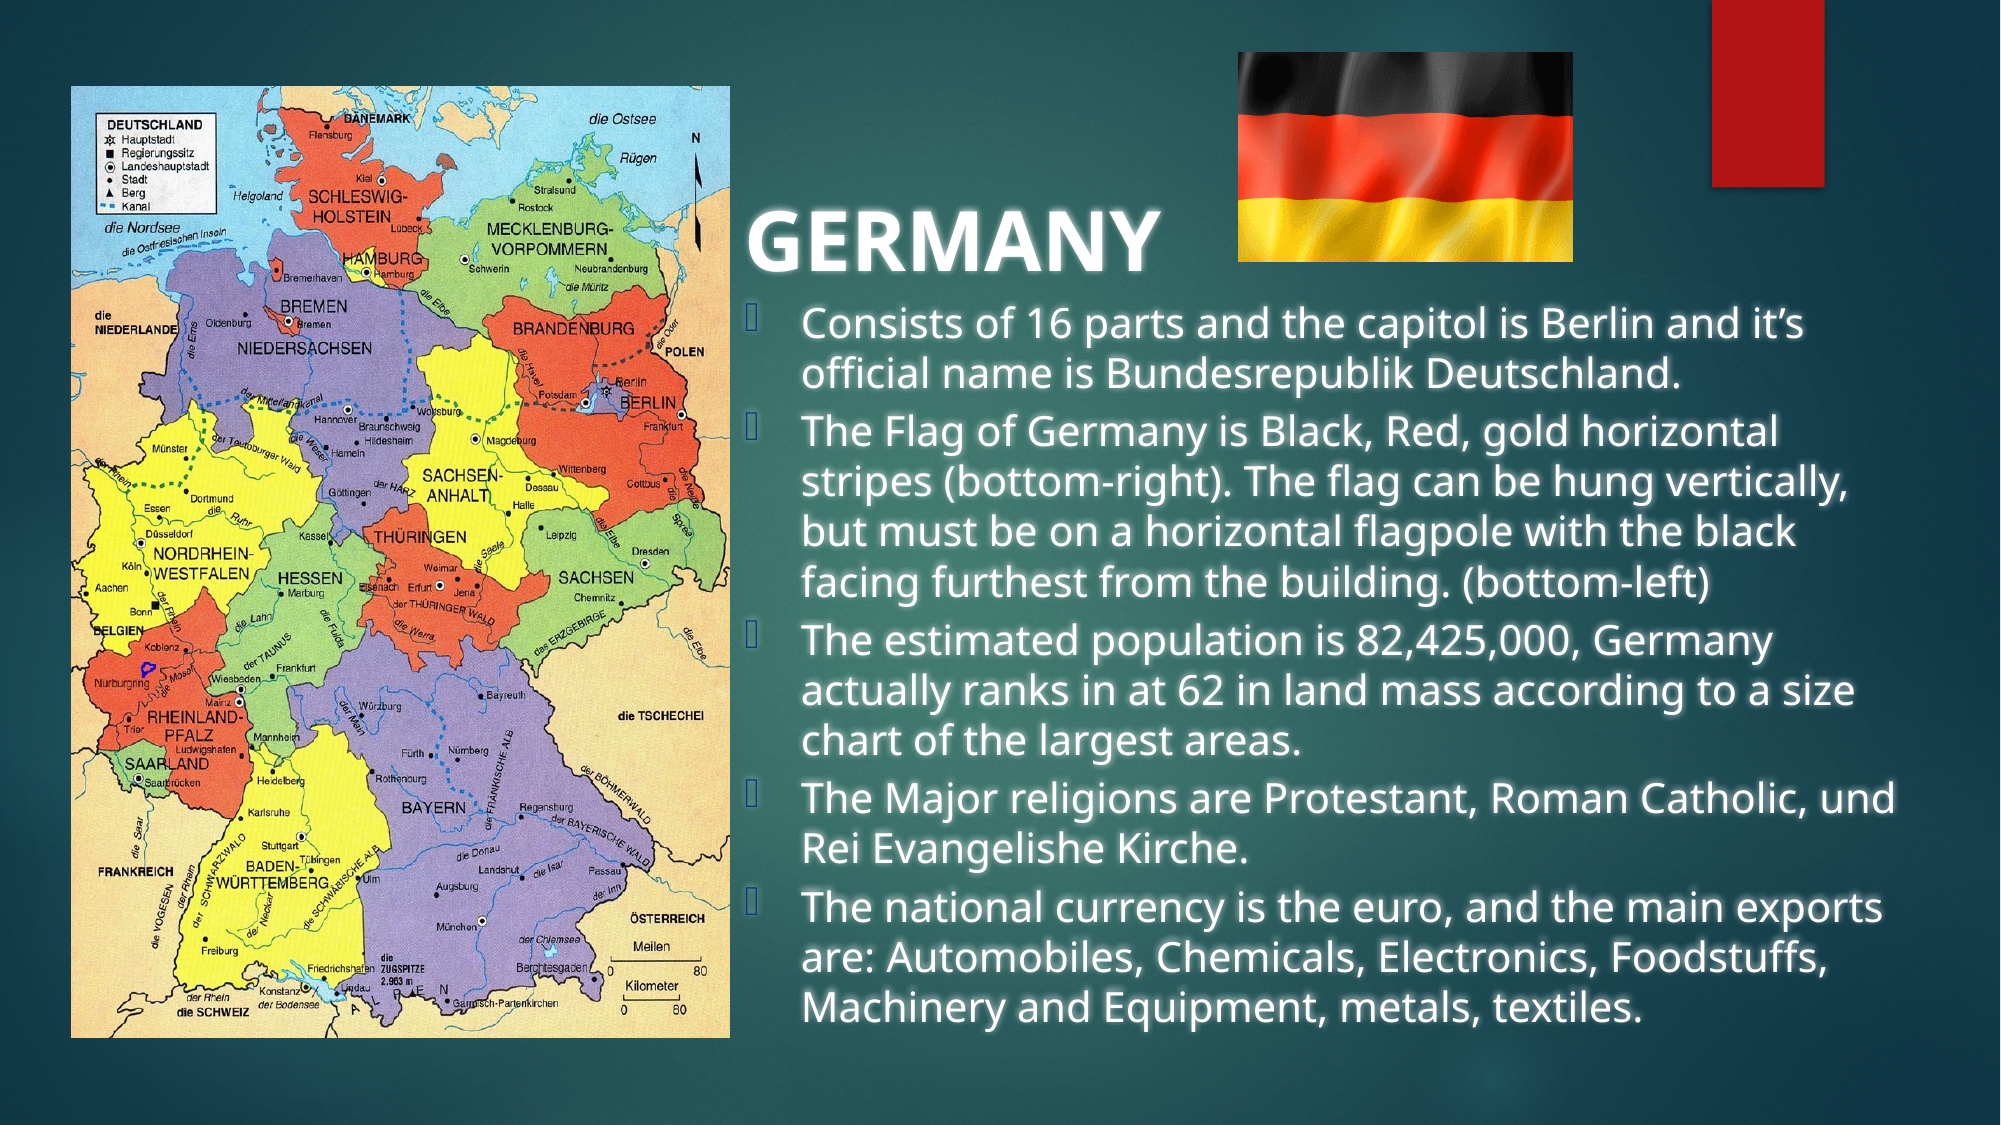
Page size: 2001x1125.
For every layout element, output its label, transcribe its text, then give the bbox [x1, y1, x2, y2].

picture [0, 86, 730, 1125]
picture [1238, 0, 1576, 263]
text_box GERMANY Consists of 16 parts and the capitol is Berlin and it’s official name is Bundesrepublik Deutschland. The Flag of Germany is Black, Red, gold horizontal stripes (bottom-right). The flag can be hung vertically, but must be on a horizontal flagpole with the black facing furthest from the building. (bottom-left) The estimated population is 82,425,000, Germany actually ranks in at 62 in land mass according to a size chart of the largest areas. The Major religions are Protestant, Roman Catholic, und Rei Evangelishe Kirche. The national currency is the euro, and the main exports are: Automobiles, Chemicals, Electronics, Foodstuffs, Machinery and Equipment, metals, textiles. [729, 181, 1915, 1125]
